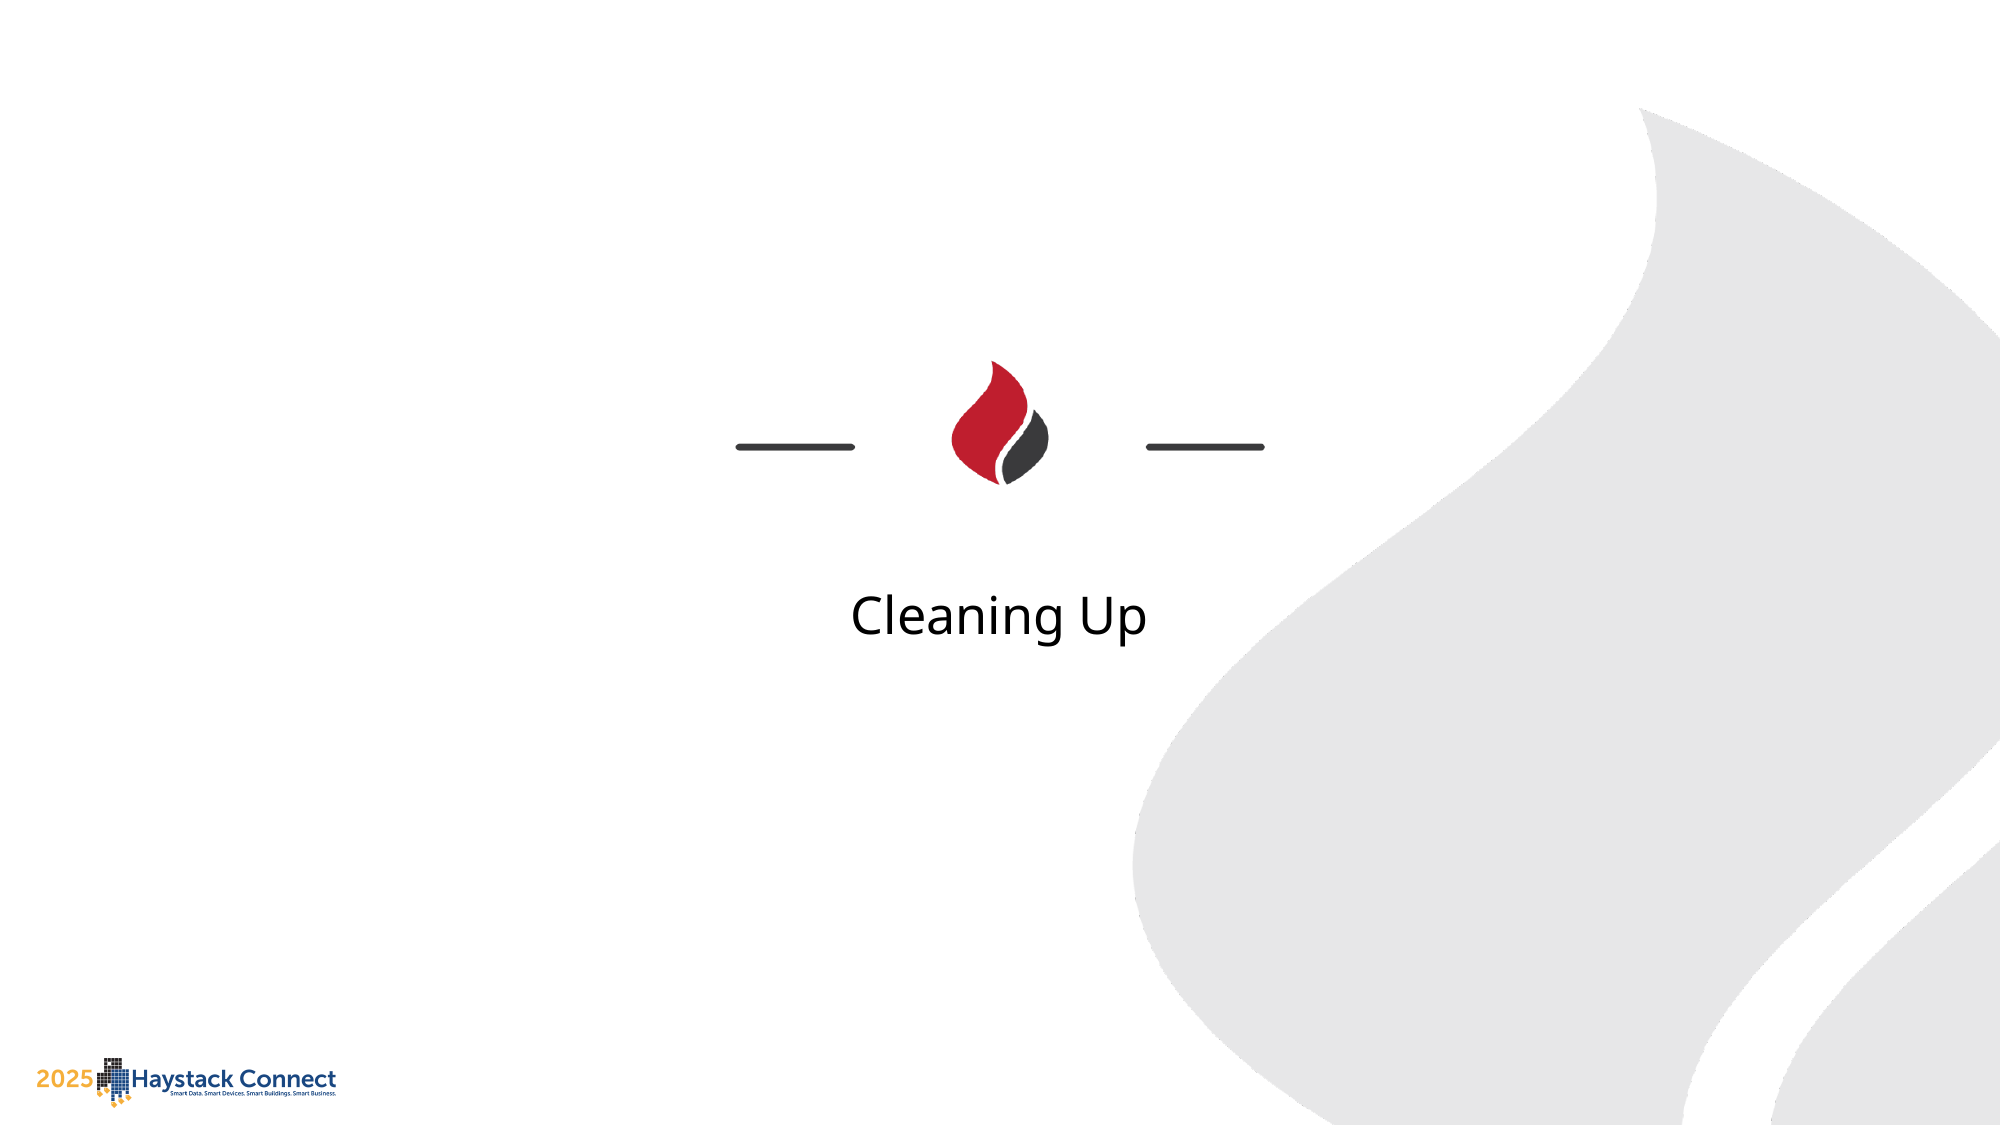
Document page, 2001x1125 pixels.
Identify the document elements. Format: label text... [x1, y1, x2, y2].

picture [0, 0, 2000, 1125]
title Cleaning Up [487, 492, 1513, 734]
